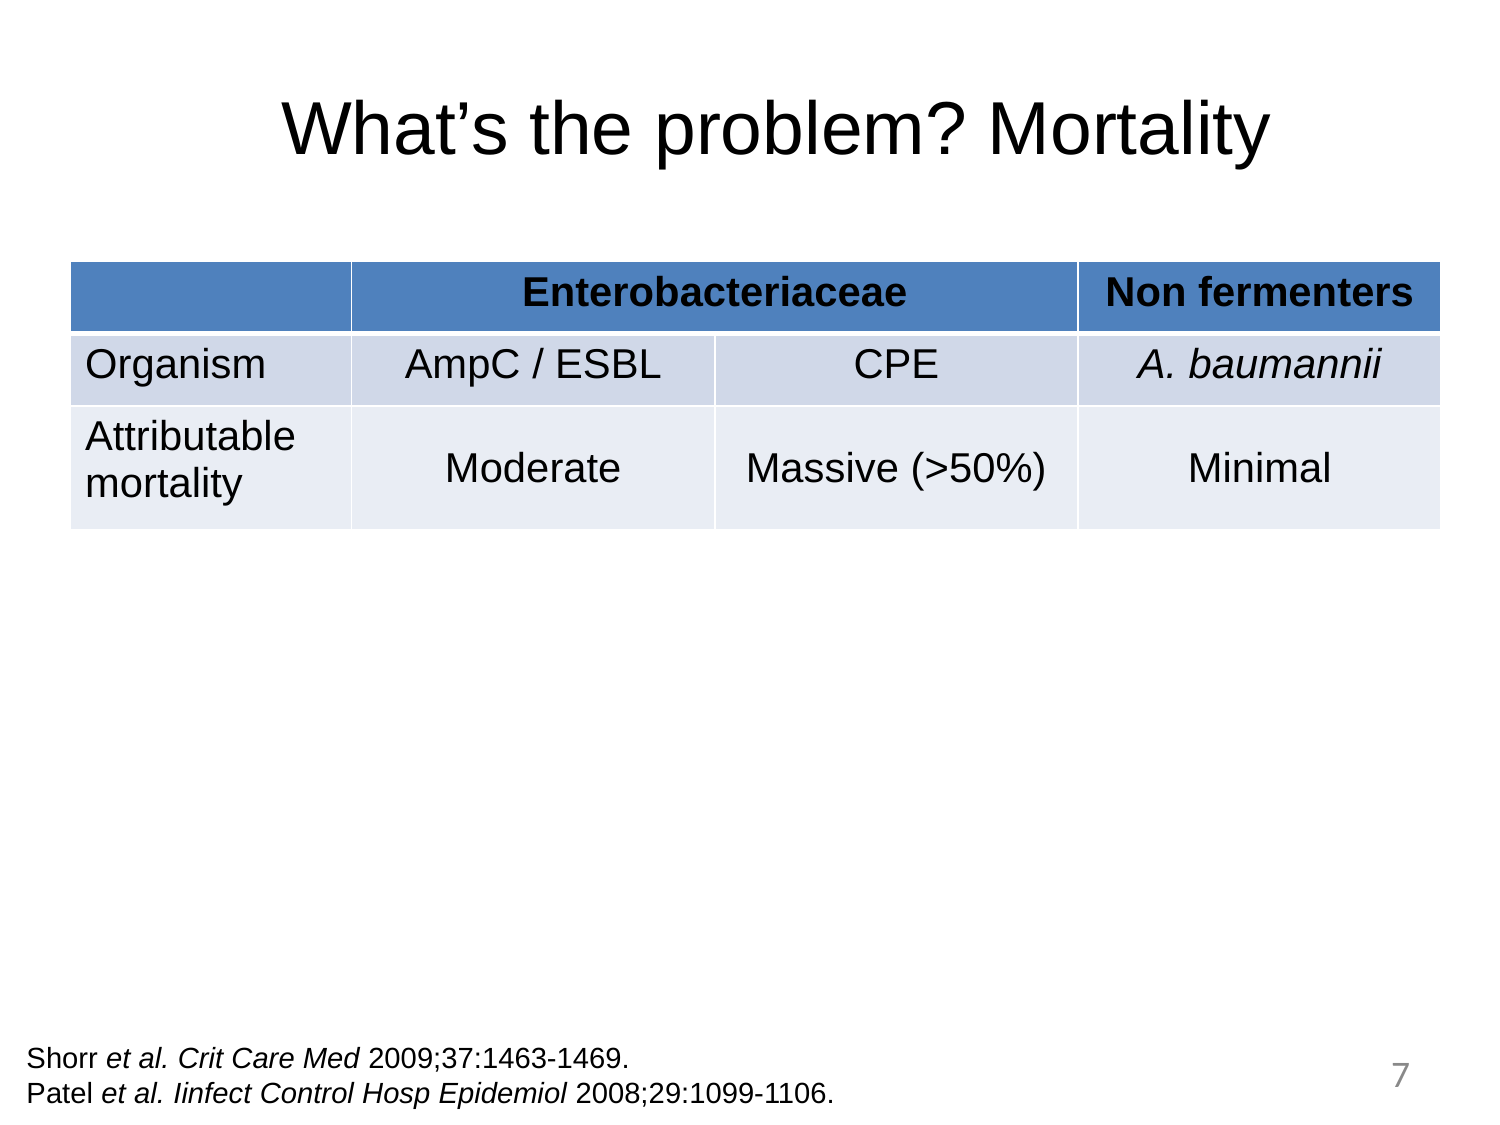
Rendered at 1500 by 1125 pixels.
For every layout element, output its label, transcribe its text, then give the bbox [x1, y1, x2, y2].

table_header [71, 262, 351, 331]
table_cell CPE [716, 336, 1077, 405]
table_cell Moderate [352, 407, 714, 529]
title What’s the problem? Mortality [25, 31, 1500, 219]
slide_number 7 [1074, 1042, 1425, 1103]
table_cell Attributable mortality [71, 407, 351, 529]
table_cell Minimal [1079, 407, 1440, 529]
text_box Shorr et al. Crit Care Med 2009;37:1463-1469. Patel et al. Iinfect Control Hosp Epidemiol 2008;29:1099-1106. [11, 1031, 916, 1117]
table_header Enterobacteriaceae [352, 262, 1077, 331]
table_header Non fermenters [1079, 262, 1440, 331]
table_cell Massive (>50%) [716, 407, 1077, 529]
table_cell Organism [71, 336, 351, 405]
table_cell AmpC / ESBL [352, 336, 714, 405]
table_cell A. baumannii [1079, 336, 1440, 405]
